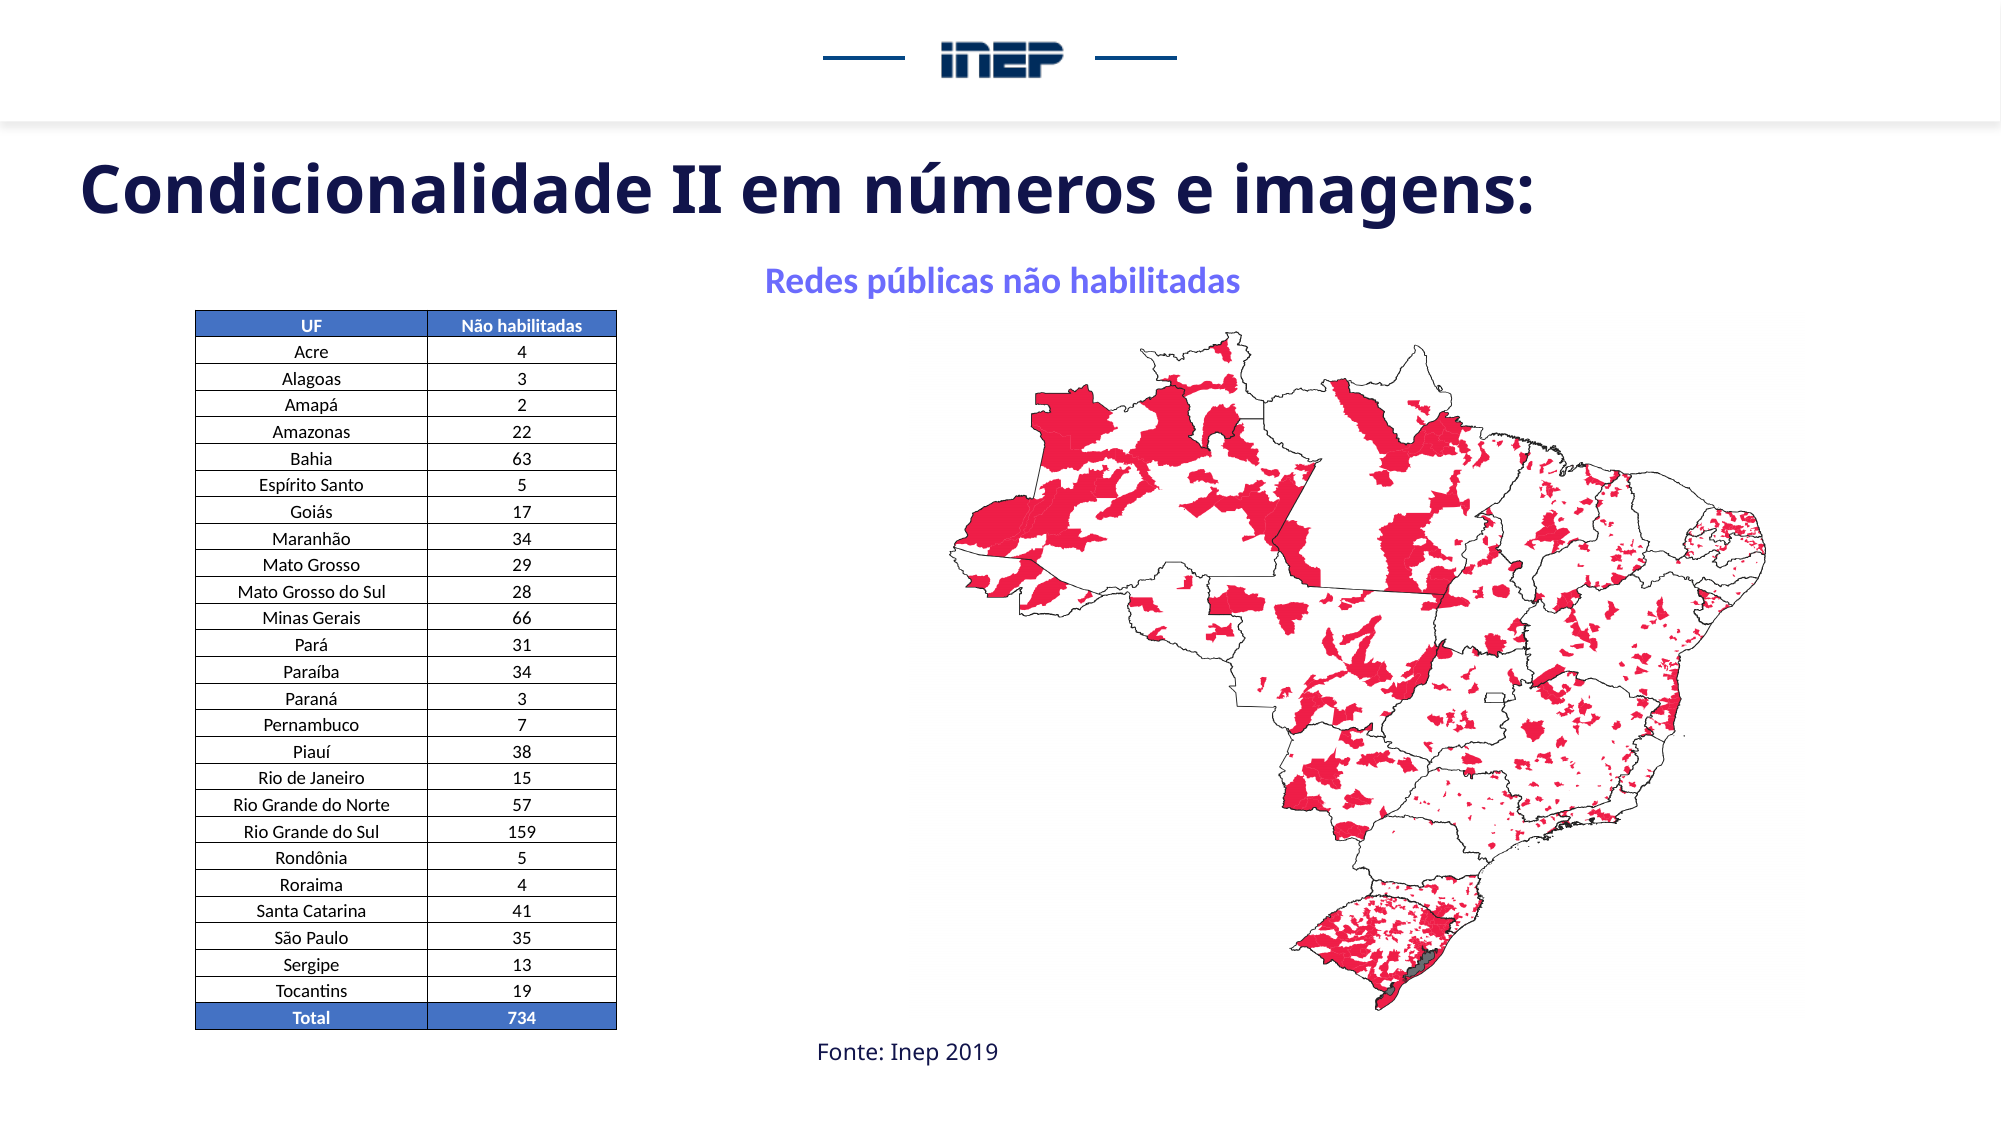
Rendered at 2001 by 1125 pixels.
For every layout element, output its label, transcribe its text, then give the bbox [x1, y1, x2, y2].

table_cell Piauí [196, 737, 427, 763]
table_cell Paraná [196, 684, 427, 709]
table_cell Rio Grande do Sul [196, 817, 427, 842]
table_cell Total [196, 1003, 427, 1029]
table_cell 34 [428, 524, 616, 549]
table_cell 2 [428, 391, 616, 416]
table_cell 4 [428, 337, 616, 363]
picture [909, 310, 1805, 1018]
table_cell Rio de Janeiro [196, 764, 427, 789]
table_cell 38 [428, 737, 616, 763]
table_cell 41 [428, 897, 616, 922]
table_cell 29 [428, 550, 616, 576]
table_cell 17 [428, 497, 616, 523]
table_cell Amapá [196, 391, 427, 416]
table_cell 66 [428, 604, 616, 629]
table_cell 15 [428, 764, 616, 789]
table_cell 57 [428, 790, 616, 816]
table_cell Roraima [196, 870, 427, 896]
text_box Redes públicas não habilitadas [45, 249, 1961, 394]
table_cell Pará [196, 630, 427, 656]
table_cell Tocantins [196, 977, 427, 1002]
table_cell 5 [428, 843, 616, 869]
table_cell 28 [428, 577, 616, 603]
table_cell Amazonas [196, 417, 427, 443]
table_cell Mato Grosso do Sul [196, 577, 427, 603]
table_cell 31 [428, 630, 616, 656]
table_cell Santa Catarina [196, 897, 427, 922]
title Condicionalidade II em números e imagens: [64, 148, 1861, 249]
table_cell Paraíba [196, 657, 427, 683]
table_cell 13 [428, 950, 616, 976]
table_cell 4 [428, 870, 616, 896]
table_cell 22 [428, 417, 616, 443]
table_cell 7 [428, 710, 616, 736]
table_cell 35 [428, 923, 616, 949]
table_cell 5 [428, 471, 616, 496]
table_cell 159 [428, 817, 616, 842]
table_cell Mato Grosso [196, 550, 427, 576]
table_cell Sergipe [196, 950, 427, 976]
table_cell Minas Gerais [196, 604, 427, 629]
table_cell 63 [428, 444, 616, 470]
table_cell Pernambuco [196, 710, 427, 736]
table_cell Goiás [196, 497, 427, 523]
table_cell 734 [428, 1003, 616, 1029]
table_cell Bahia [196, 444, 427, 470]
text_box Fonte: Inep 2019 [802, 1030, 1198, 1073]
table_cell 3 [428, 364, 616, 390]
table_cell Rondônia [196, 843, 427, 869]
table_cell Espírito Santo [196, 471, 427, 496]
table_cell Acre [196, 337, 427, 363]
picture [930, 34, 1070, 82]
table_cell Rio Grande do Norte [196, 790, 427, 816]
table_cell São Paulo [196, 923, 427, 949]
table_cell Alagoas [196, 364, 427, 390]
table_cell 3 [428, 684, 616, 709]
table_cell 34 [428, 657, 616, 683]
table_header Não habilitadas [428, 311, 616, 336]
table_cell Maranhão [196, 524, 427, 549]
table_cell 19 [428, 977, 616, 1002]
table_header UF [196, 311, 427, 336]
